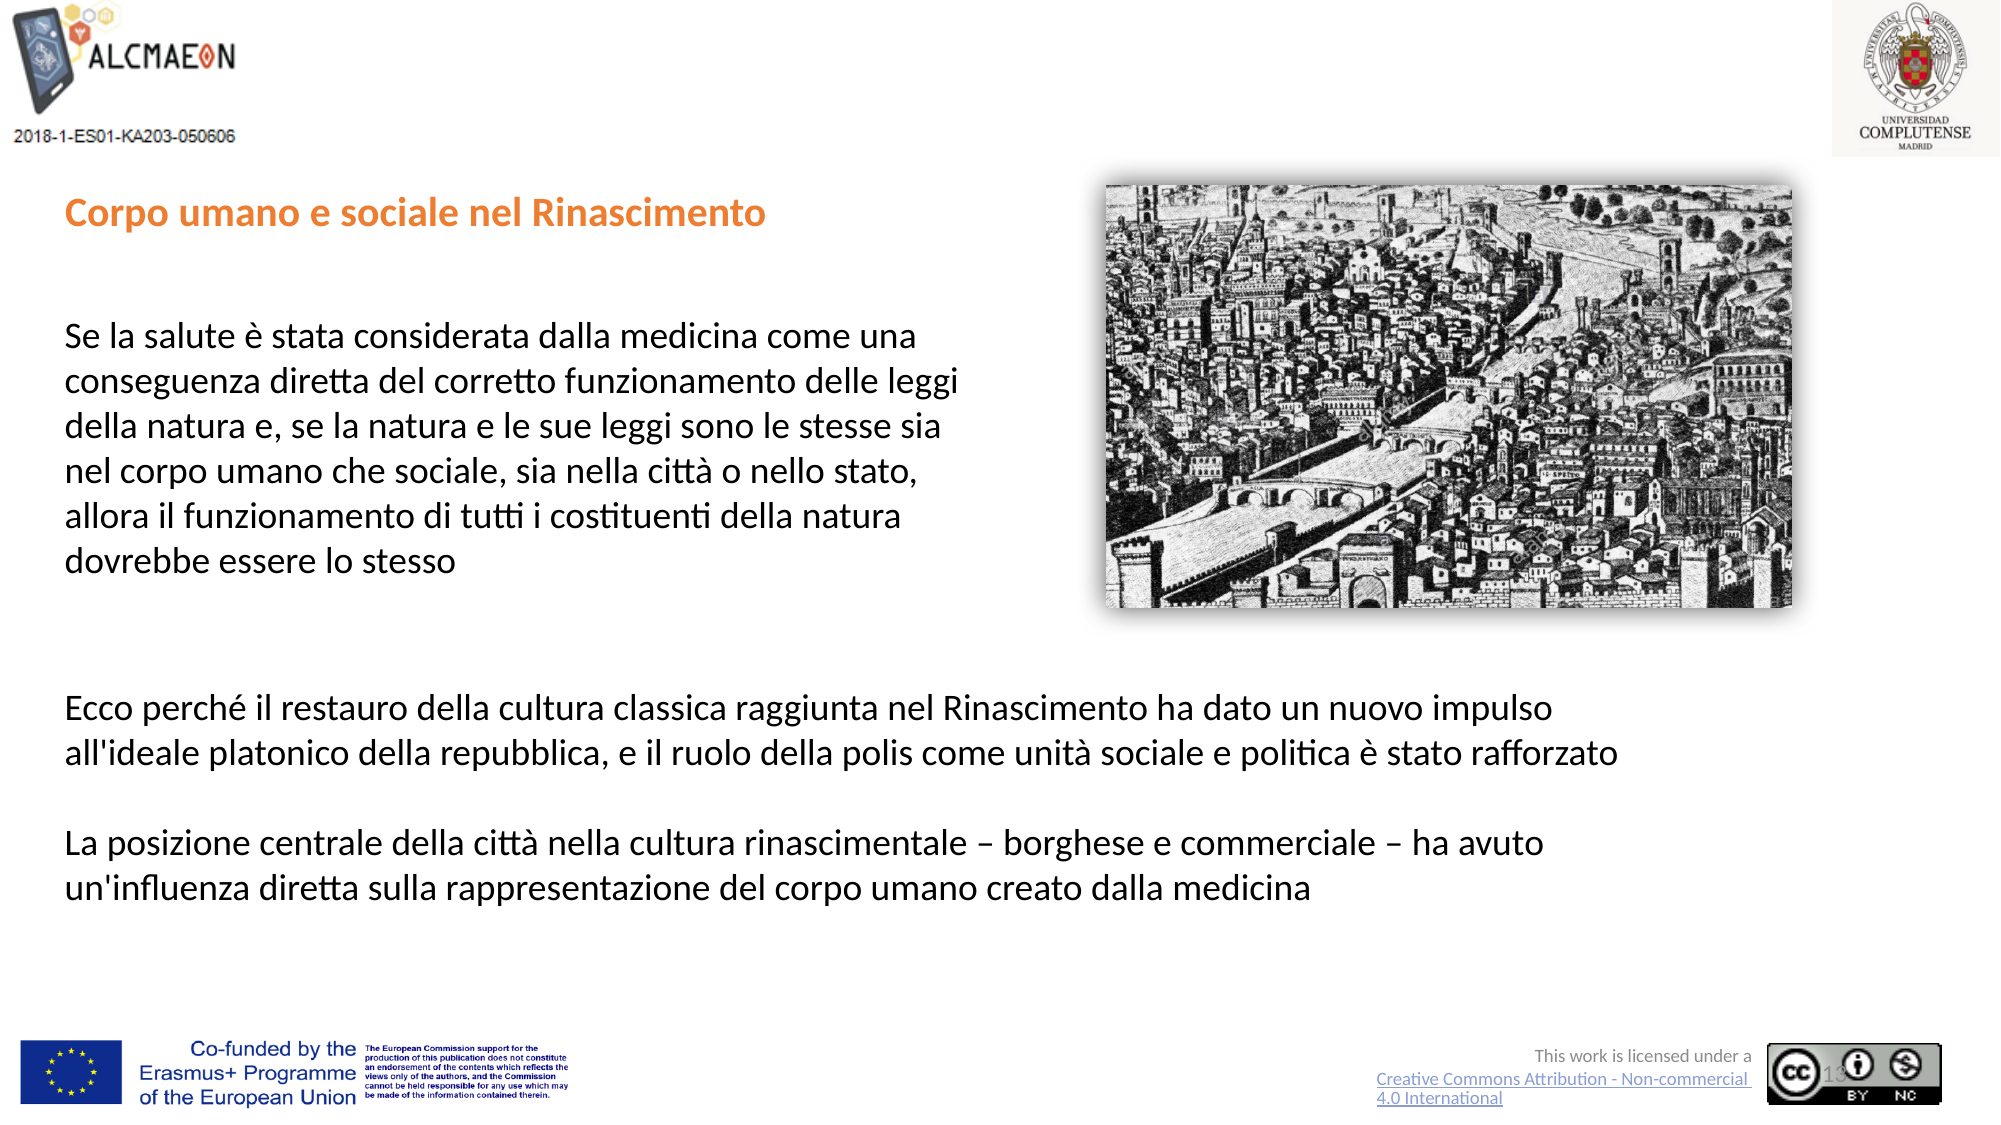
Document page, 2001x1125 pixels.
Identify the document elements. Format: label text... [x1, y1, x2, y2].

picture [1832, 0, 2000, 157]
text_box Se la salute è stata considerata dalla medicina come una conseguenza diretta del corretto funzionamento delle leggi della natura e, se la natura e le sue leggi sono le stesse sia nel corpo umano che sociale, sia nella città o nello stato, allora il funzionamento di tutti i costituenti della natura dovrebbe essere lo stesso [49, 303, 992, 620]
text_box Ecco perché il restauro della cultura classica raggiunta nel Rinascimento ha dato un nuovo impulso all'ideale platonico della repubblica, e il ruolo della polis come unità sociale e politica è stato rafforzato La posizione centrale della città nella cultura rinascimentale – borghese e commerciale – ha avuto un'influenza diretta sulla rappresentazione del corpo umano creato dalla medicina [49, 620, 1708, 960]
picture [16, 1035, 575, 1109]
title Corpo umano e sociale nel Rinascimento [49, 95, 958, 303]
picture [1106, 185, 1792, 608]
picture [0, 0, 248, 157]
picture [1767, 1043, 1942, 1105]
slide_number 13 [1412, 1042, 1863, 1103]
